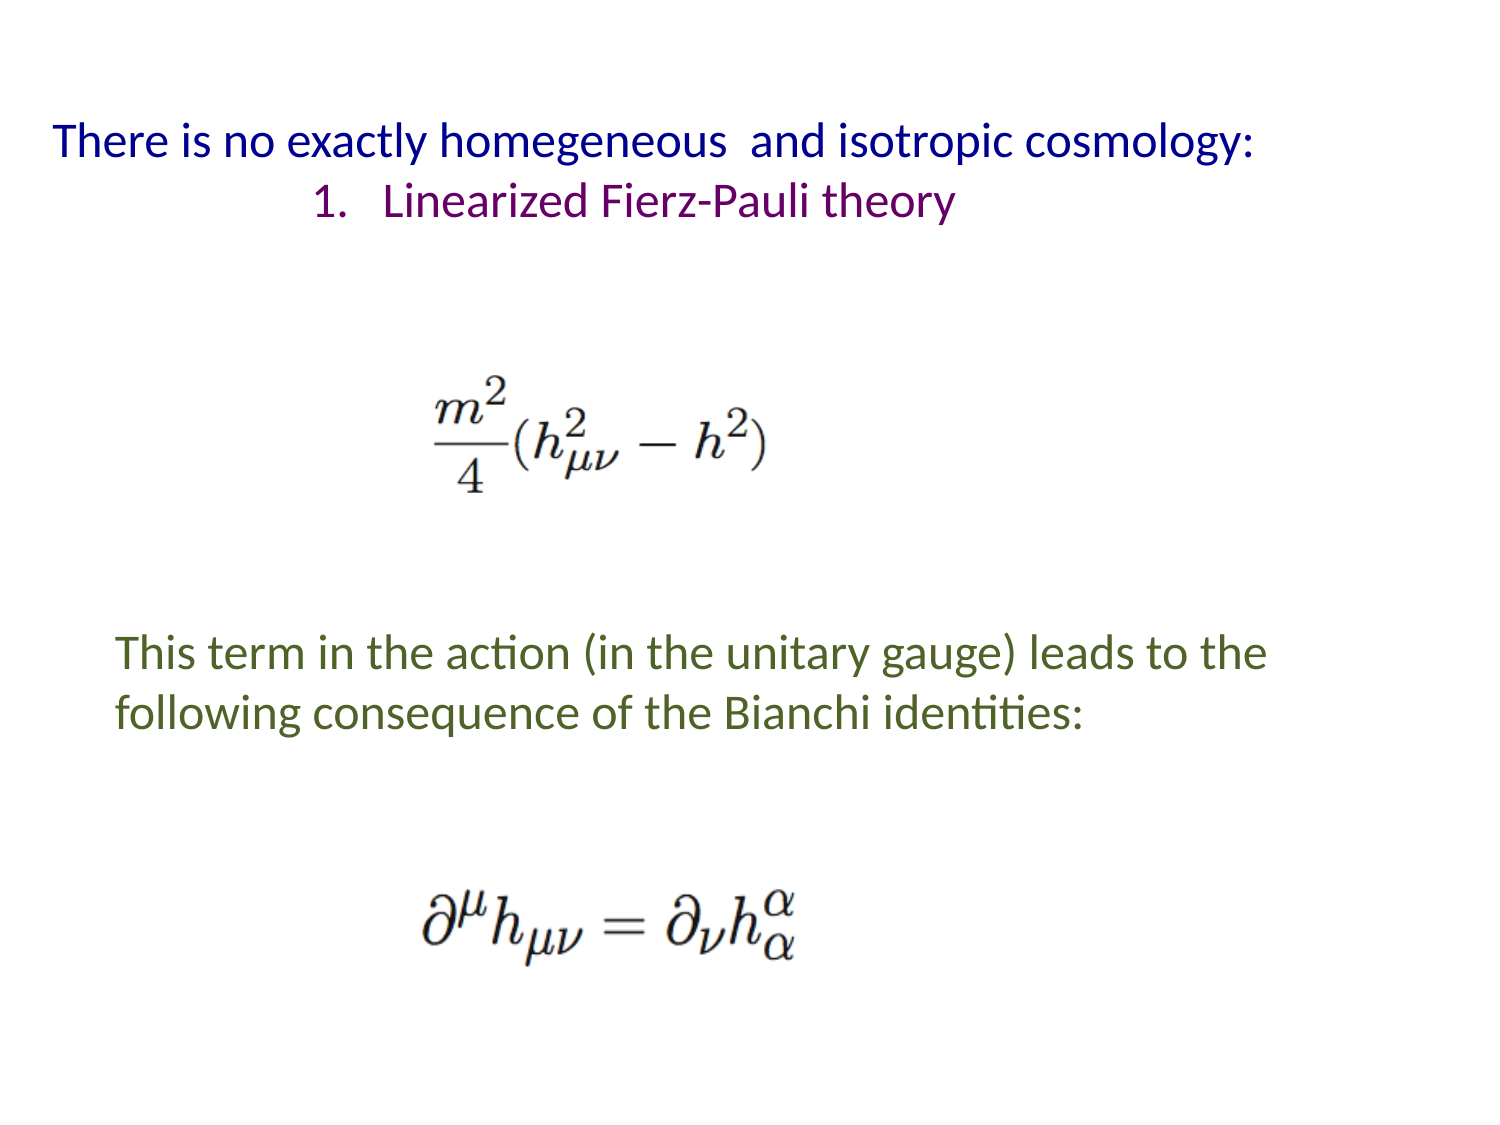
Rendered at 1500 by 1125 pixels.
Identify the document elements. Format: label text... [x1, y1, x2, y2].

picture [366, 362, 813, 513]
picture [366, 837, 872, 988]
text_box There is no exactly homegeneous and isotropic cosmology: 1. Linearized Fierz-Pauli theory [37, 99, 1500, 235]
text_box This term in the action (in the unitary gauge) leads to the following consequence of the Bianchi identities: [99, 612, 1303, 748]
